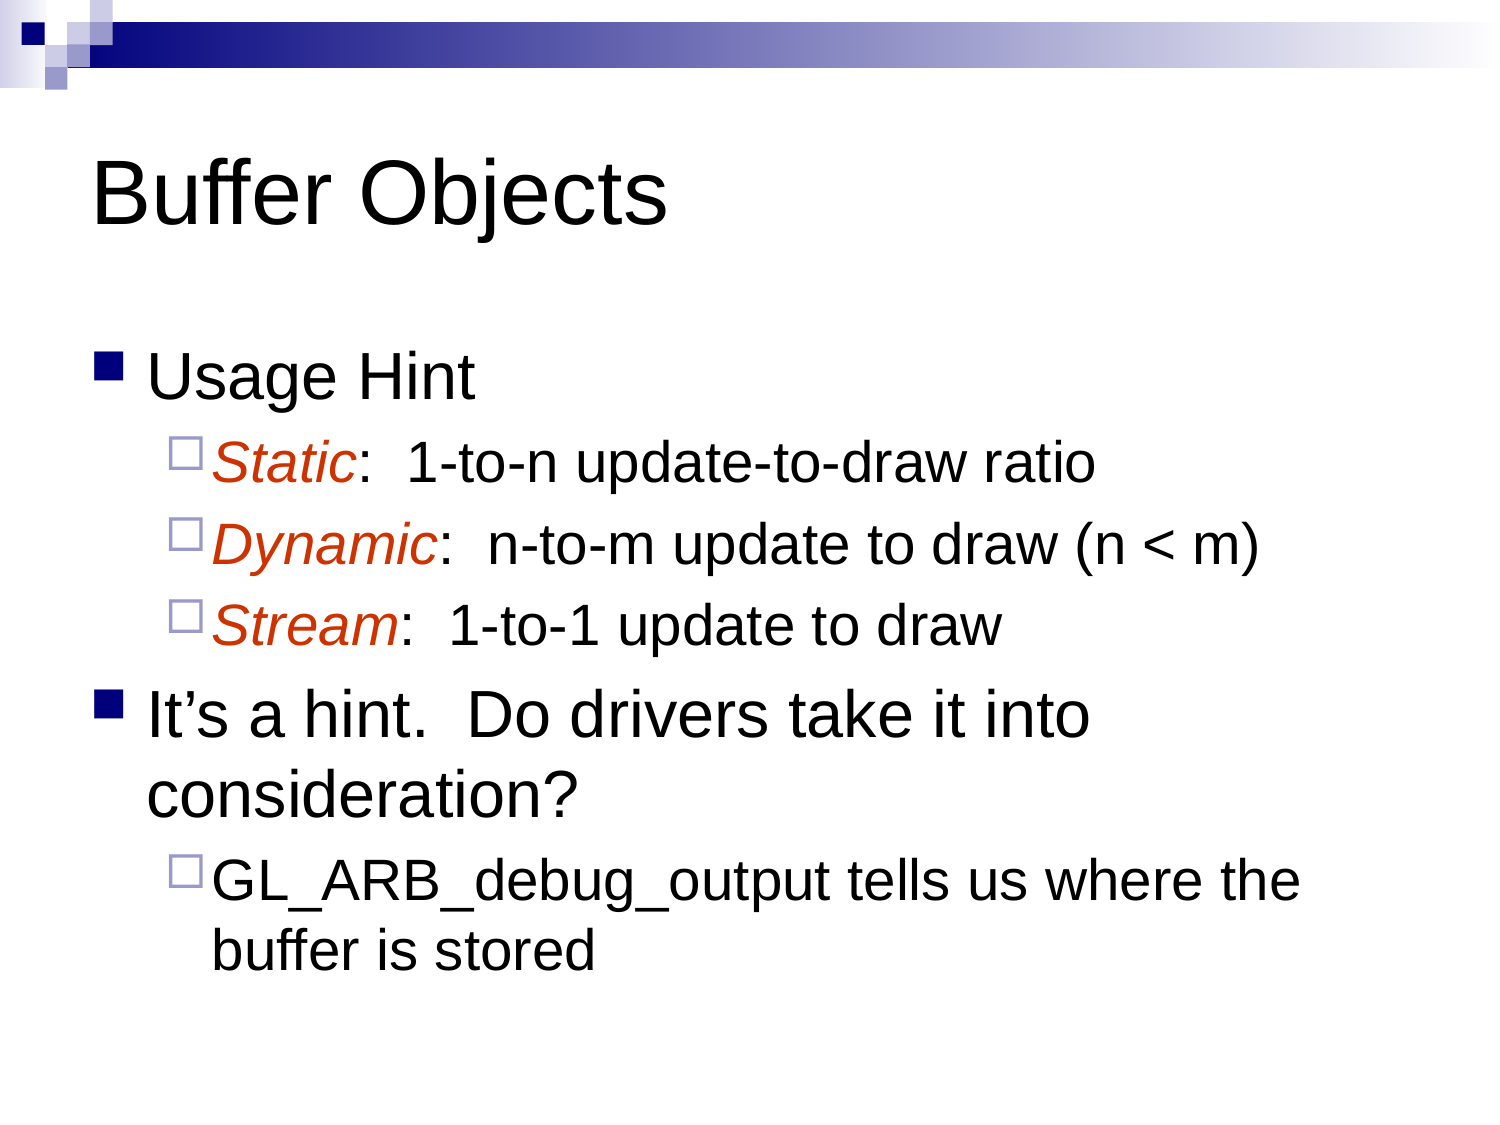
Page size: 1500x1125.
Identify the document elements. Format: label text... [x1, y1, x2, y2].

title Buffer Objects [75, 75, 1425, 300]
list Usage Hint Static: 1-to-n update-to-draw ratio Dynamic: n-to-m update to draw (n < m) Stream: 1-to-1 update to draw It’s a hint. Do drivers take it into consideration? GL_ARB_debug_output tells us where the buffer is stored [75, 324, 1425, 963]
